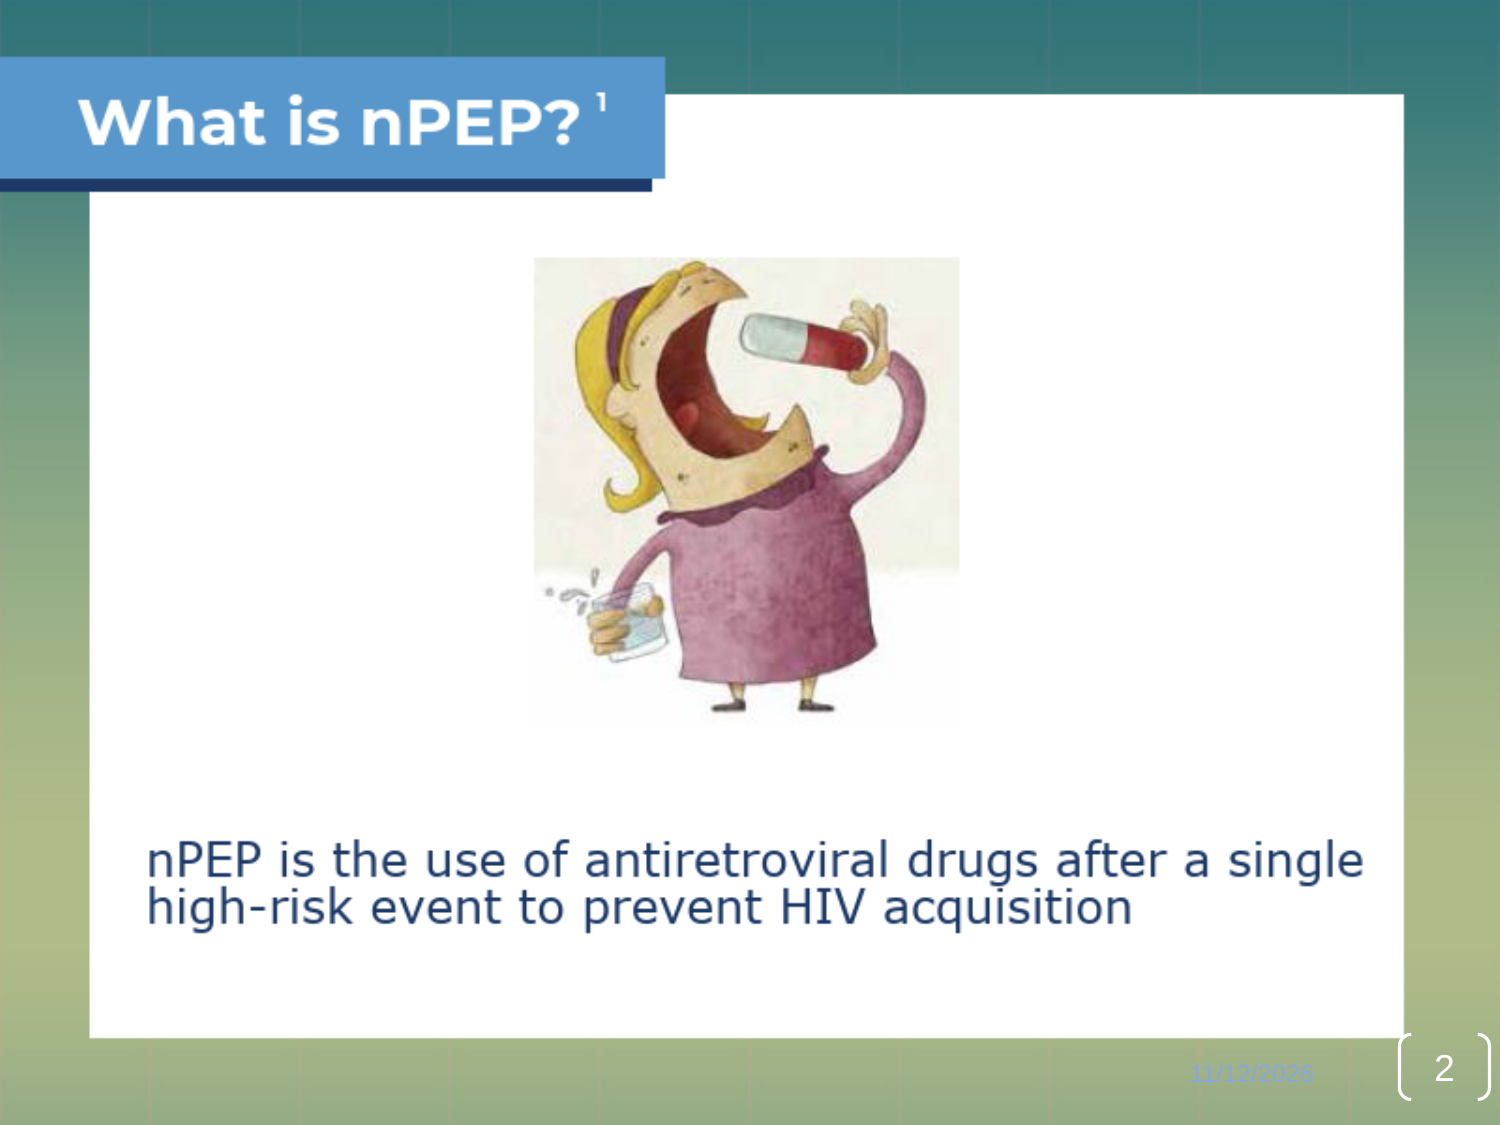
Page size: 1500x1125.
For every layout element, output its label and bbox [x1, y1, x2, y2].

list [0, 0, 1500, 1125]
